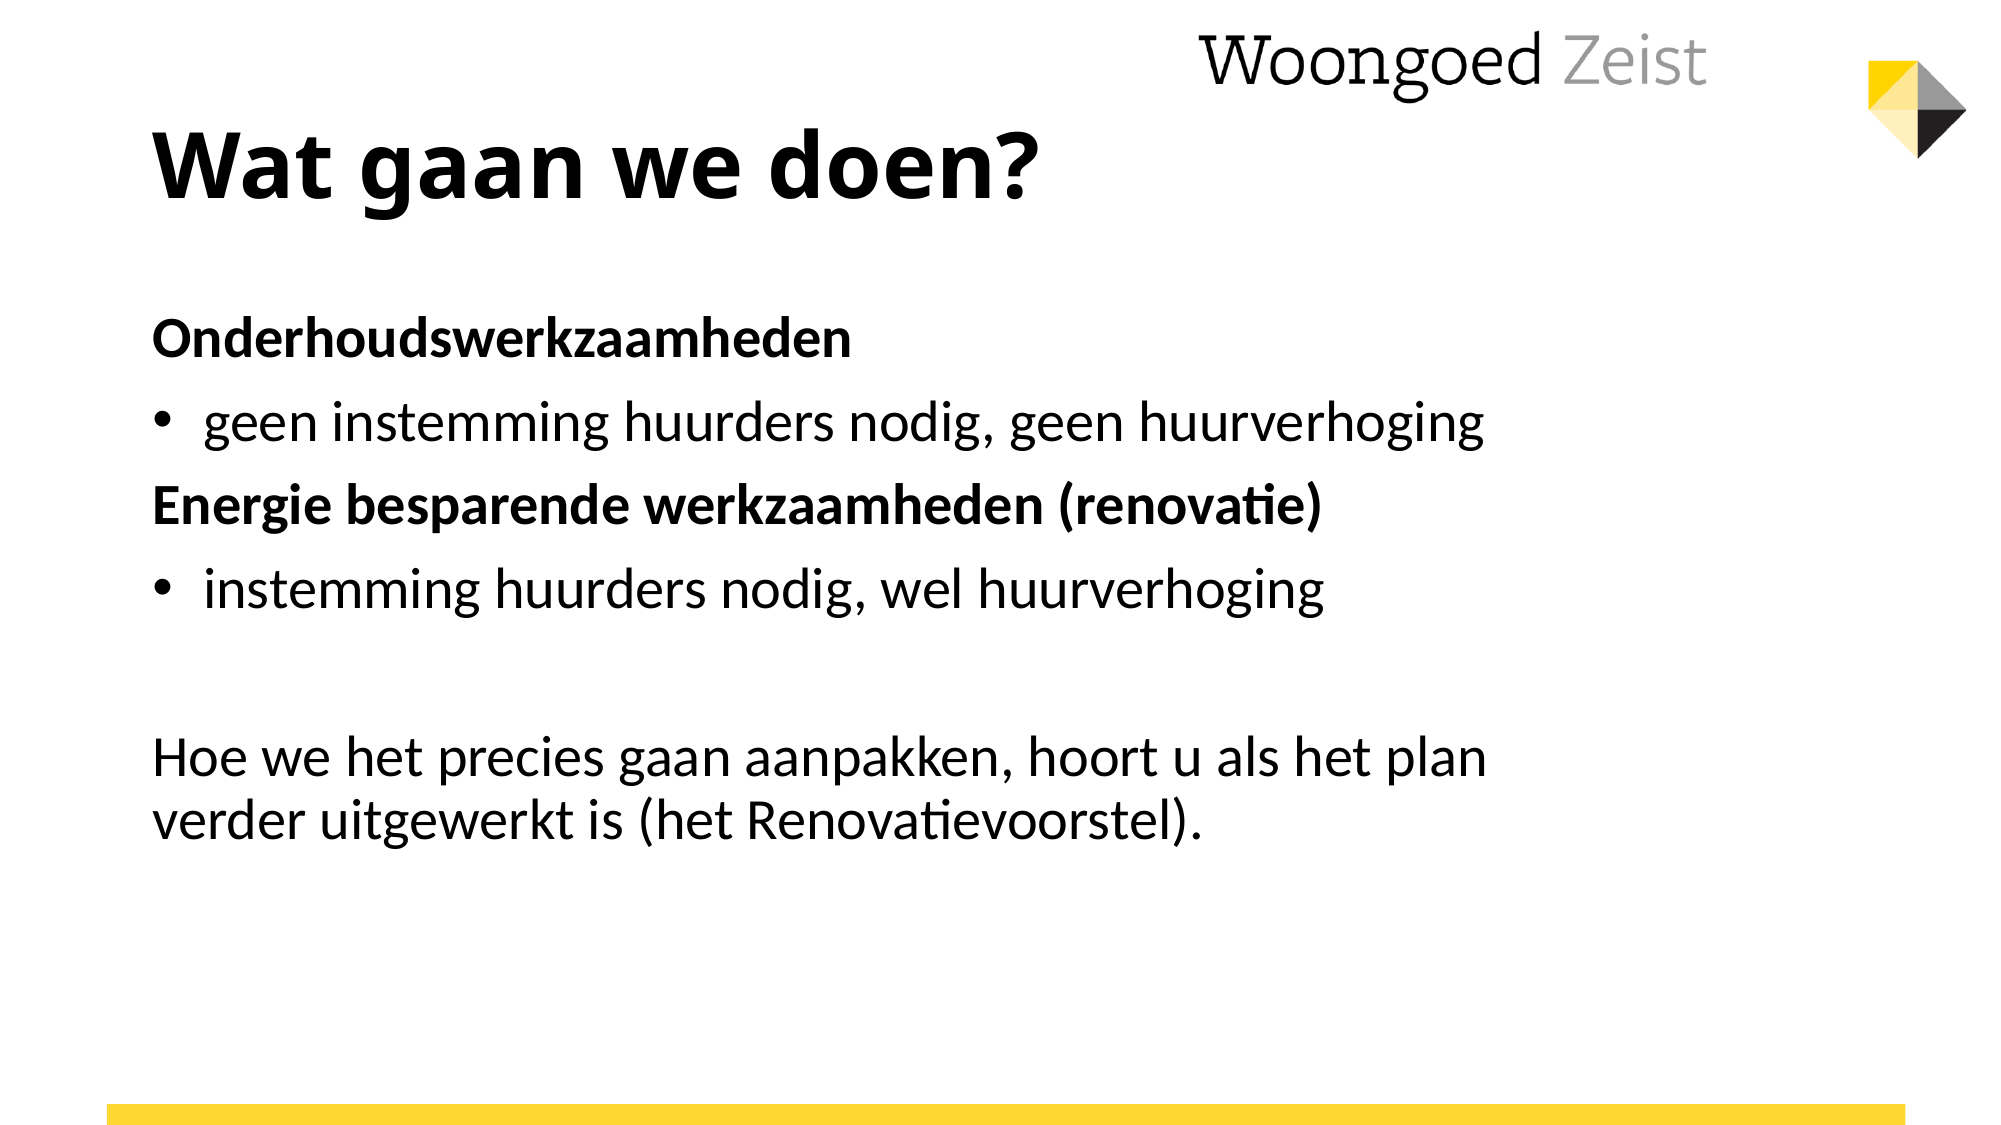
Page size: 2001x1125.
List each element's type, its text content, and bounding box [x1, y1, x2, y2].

list Onderhoudswerkzaamheden geen instemming huurders nodig, geen huurverhoging Energie besparende werkzaamheden (renovatie) instemming huurders nodig, wel huurverhoging Hoe we het precies gaan aanpakken, hoort u als het plan verder uitgewerkt is (het Renovatievoorstel). [137, 299, 1656, 1003]
picture [1198, 30, 1967, 159]
title Wat gaan we doen? [137, 59, 1169, 278]
